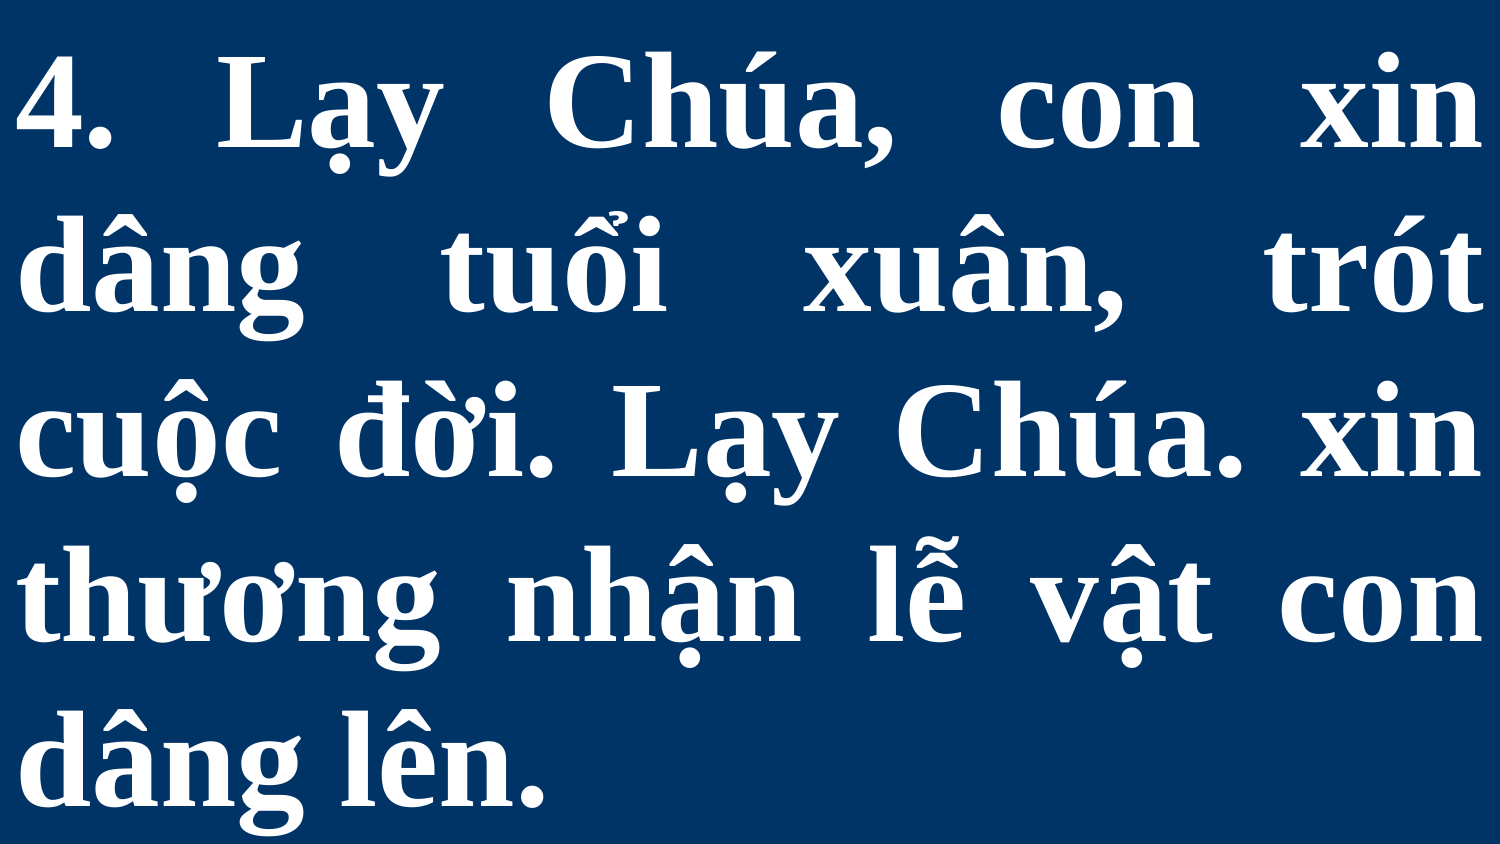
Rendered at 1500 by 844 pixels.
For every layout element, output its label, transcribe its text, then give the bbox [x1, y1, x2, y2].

title 4. Lạy Chúa, con xin dâng tuổi xuân, trót cuộc đời. Lạy Chúa. xin thương nhận lễ vật con dâng lên. [0, 0, 1500, 844]
